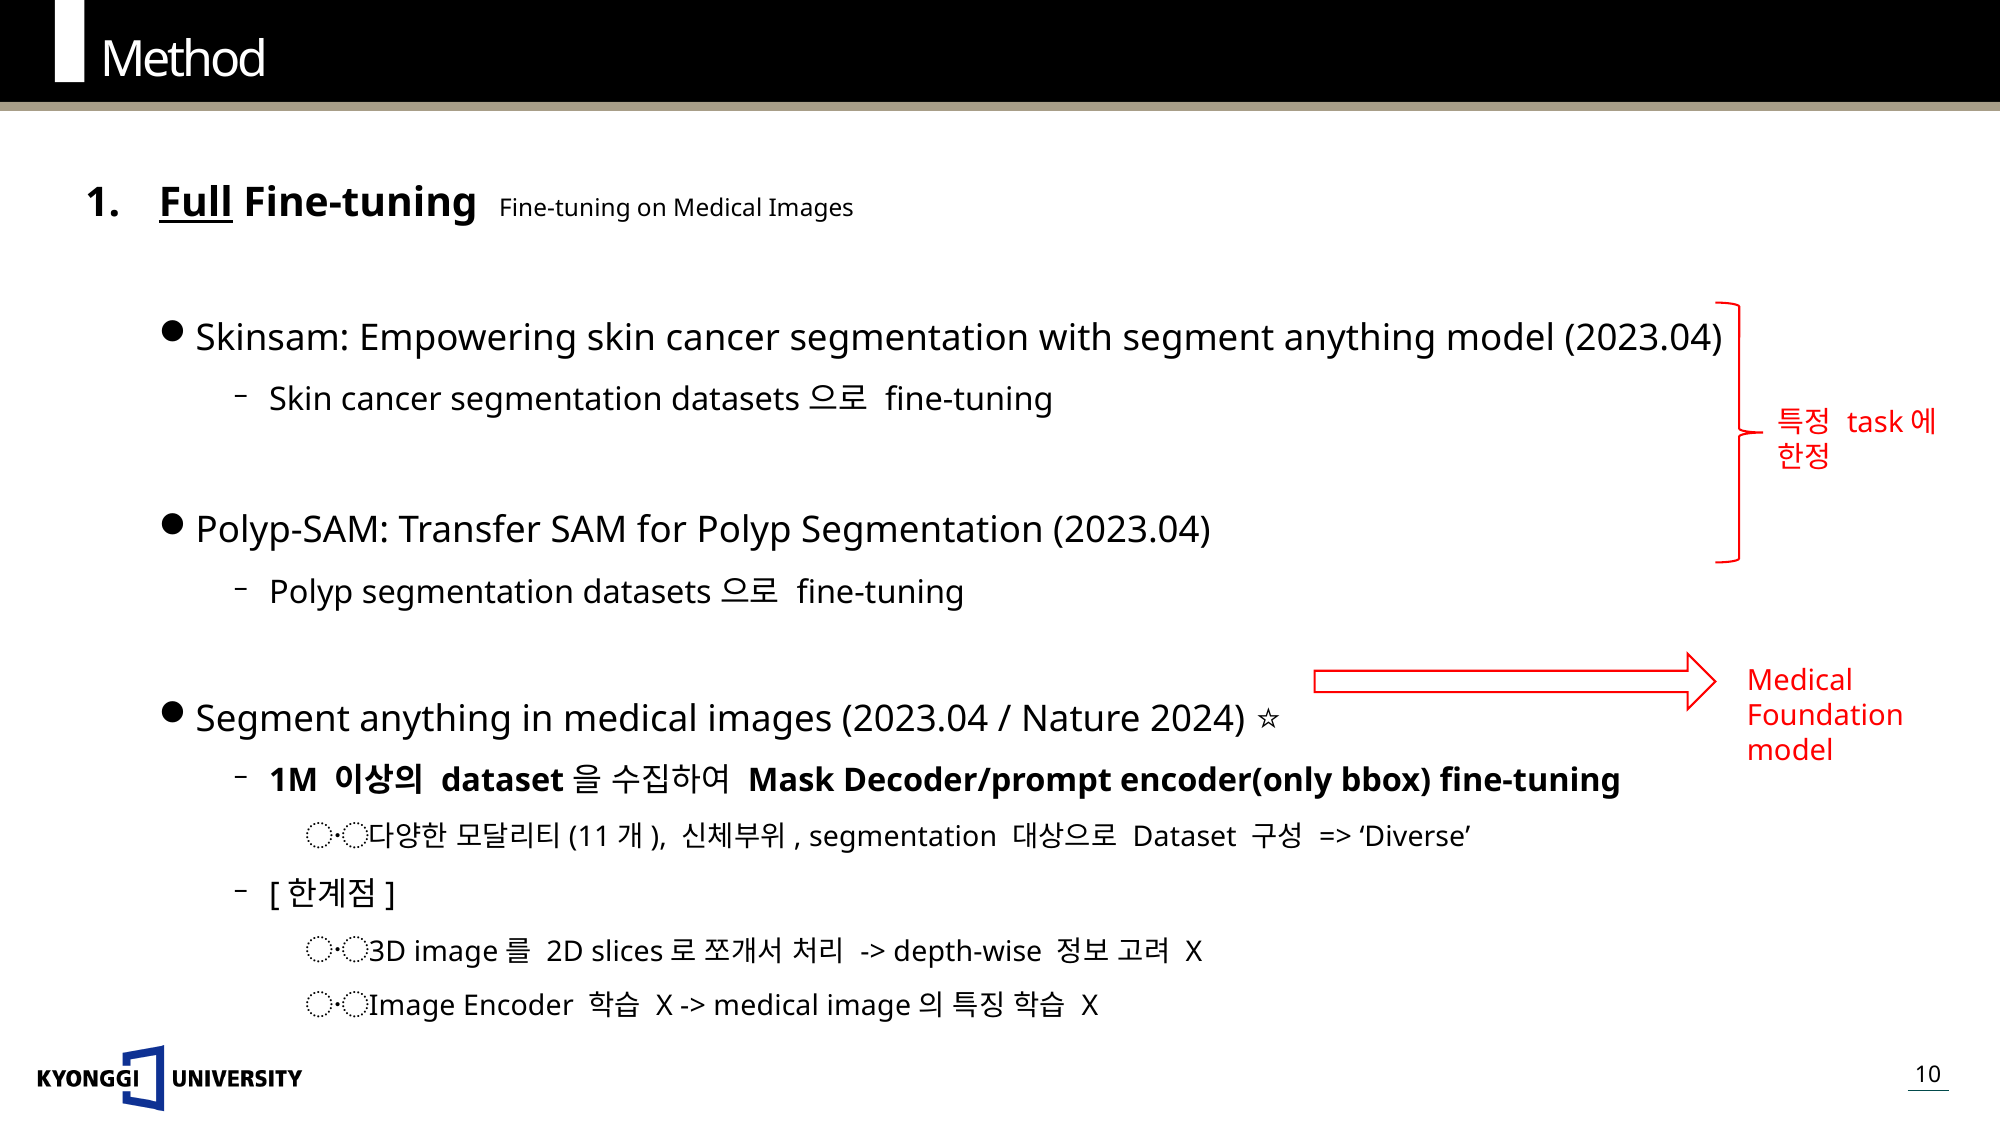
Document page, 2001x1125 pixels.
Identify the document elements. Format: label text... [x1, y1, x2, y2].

picture [0, 0, 2000, 111]
text_box [1313, 651, 1717, 712]
text_box Medical Foundation model [1732, 653, 1946, 774]
picture [25, 1035, 309, 1119]
list Full Fine-tuning Fine-tuning on Medical Images Skinsam: Empowering skin cancer segmentation with segment anything model (2023.04) Skin cancer segmentation datasets으로 fine-tuning Polyp-SAM: Transfer SAM for Polyp Segmentation (2023.04) Polyp segmentation datasets으로 fine-tuning Segment anything in medical images (2023.04 / Nature 2024) ⭐ 1M 이상의 dataset을 수집하여 Mask Decoder/prompt encoder(only bbox) fine-tuning 다양한 모달리티(11개), 신체부위, segmentation 대상으로 Dataset 구성 => ‘Diverse’ [한계점] 3D image를 2D slices로 쪼개서 처리 -> depth-wise 정보 고려 X Image Encoder 학습 X -> medical image의 특징 학습 X [70, 168, 1930, 1035]
text_box 특정 task에 한정 [1763, 395, 1960, 481]
list Method [85, 0, 1946, 99]
text_box [1715, 302, 1763, 563]
